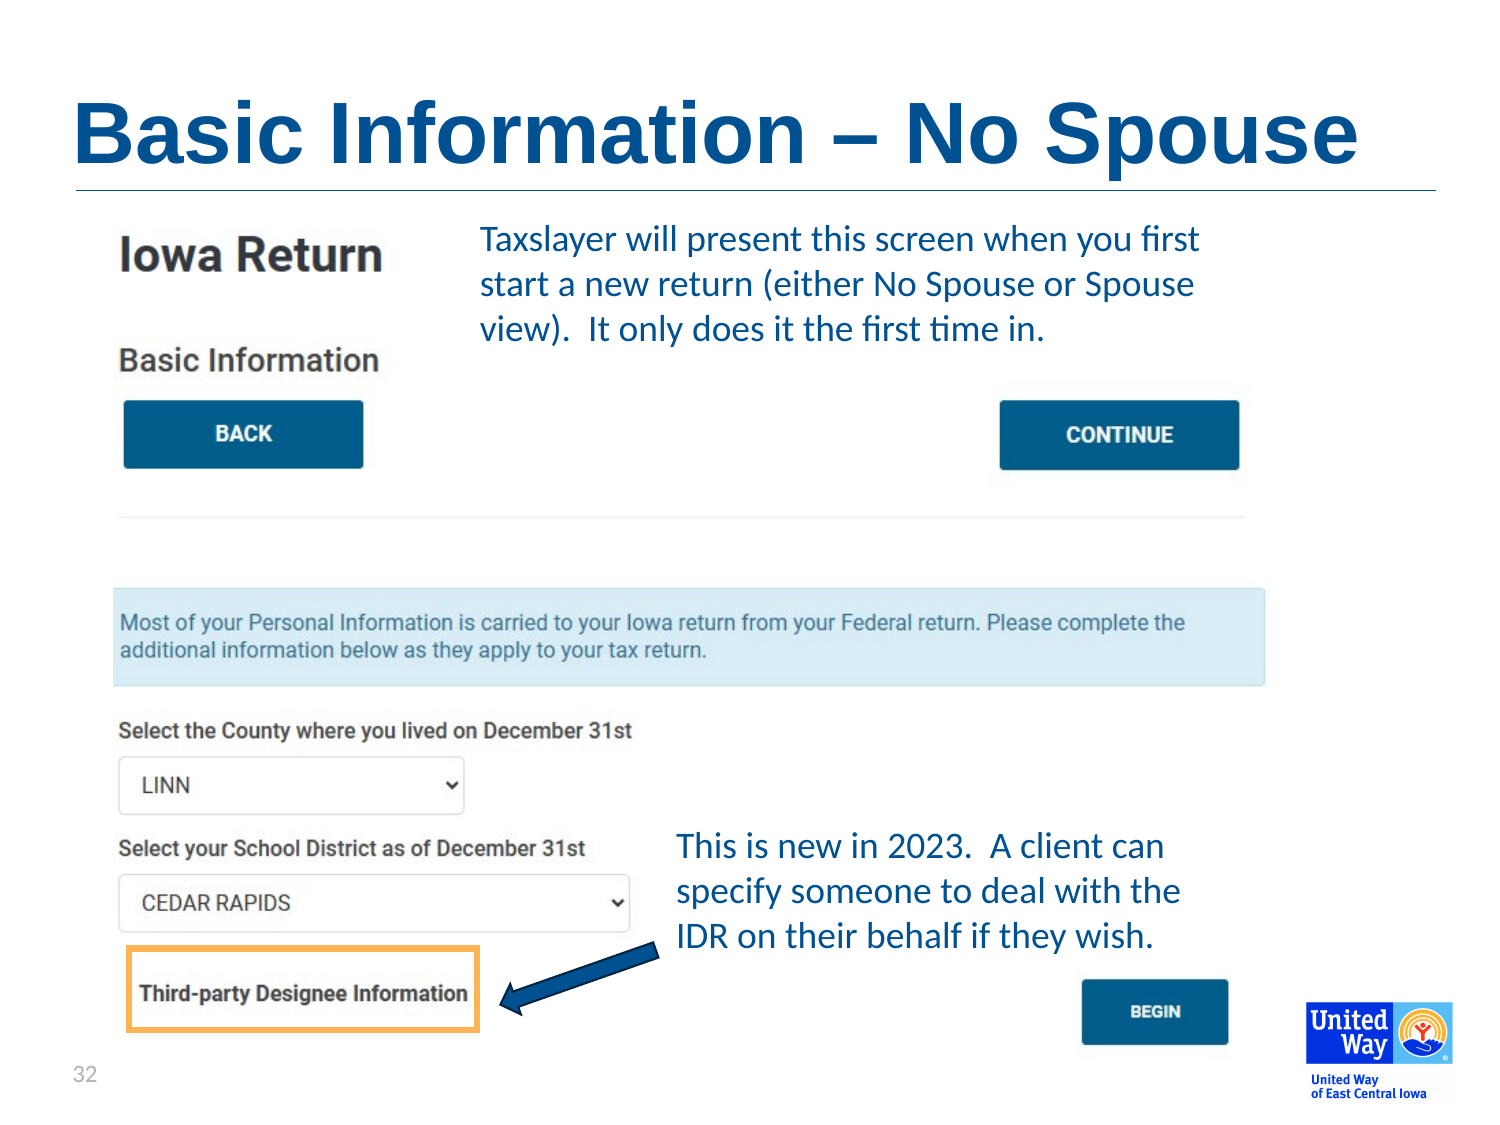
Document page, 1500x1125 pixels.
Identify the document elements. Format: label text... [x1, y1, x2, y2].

title Basic Information – No Spouse [57, 80, 1449, 191]
picture [1305, 1001, 1454, 1108]
picture [113, 228, 1271, 1078]
slide_number 32 [57, 1042, 395, 1103]
text_box Taxslayer will present this screen when you first start a new return (either No Spouse or Spouse view). It only does it the first time in. [465, 206, 1288, 357]
